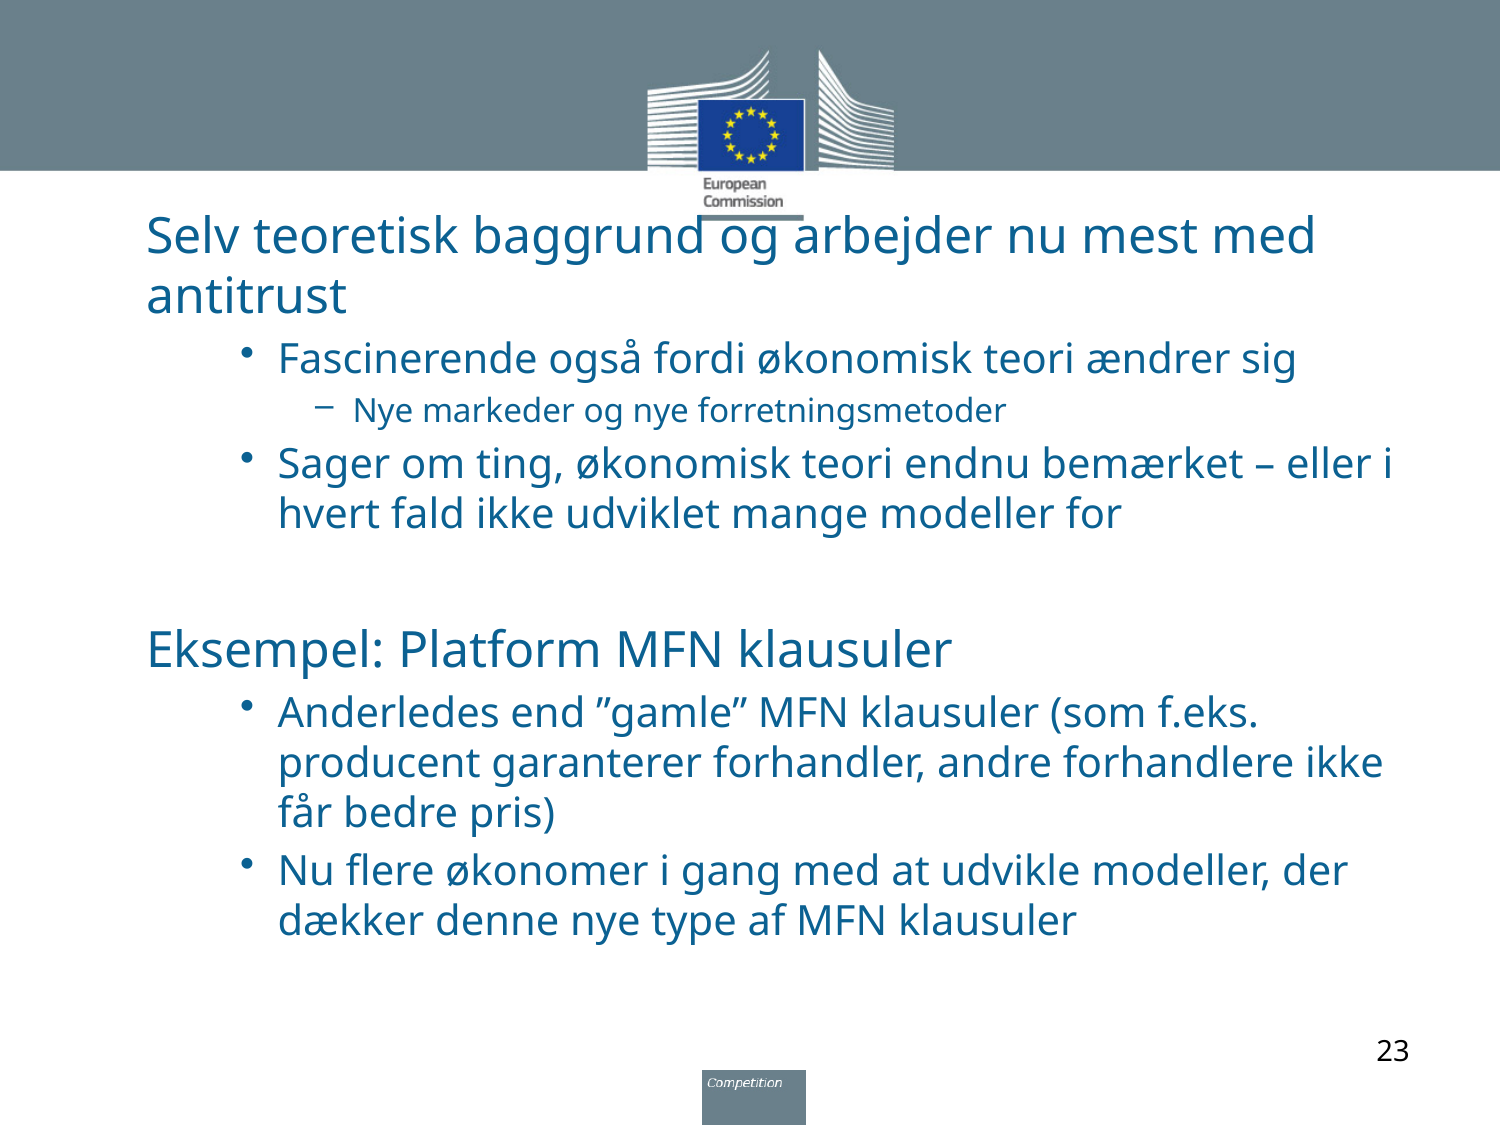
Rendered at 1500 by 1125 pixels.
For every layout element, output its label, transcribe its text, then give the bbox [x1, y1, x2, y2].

picture [0, 0, 1500, 222]
list Selv teoretisk baggrund og arbejder nu mest med antitrust Fascinerende også fordi økonomisk teori ændrer sig Nye markeder og nye forretningsmetoder Sager om ting, økonomisk teori endnu bemærket – eller i hvert fald ikke udviklet mange modeller for Eksempel: Platform MFN klausuler Anderledes end ”gamle” MFN klausuler (som f.eks. producent garanterer forhandler, andre forhandlere ikke får bedre pris) Nu flere økonomer i gang med at udvikle modeller, der dækker denne nye type af MFN klausuler [75, 196, 1425, 988]
slide_number 23 [1074, 1024, 1425, 1103]
picture [702, 1070, 806, 1125]
